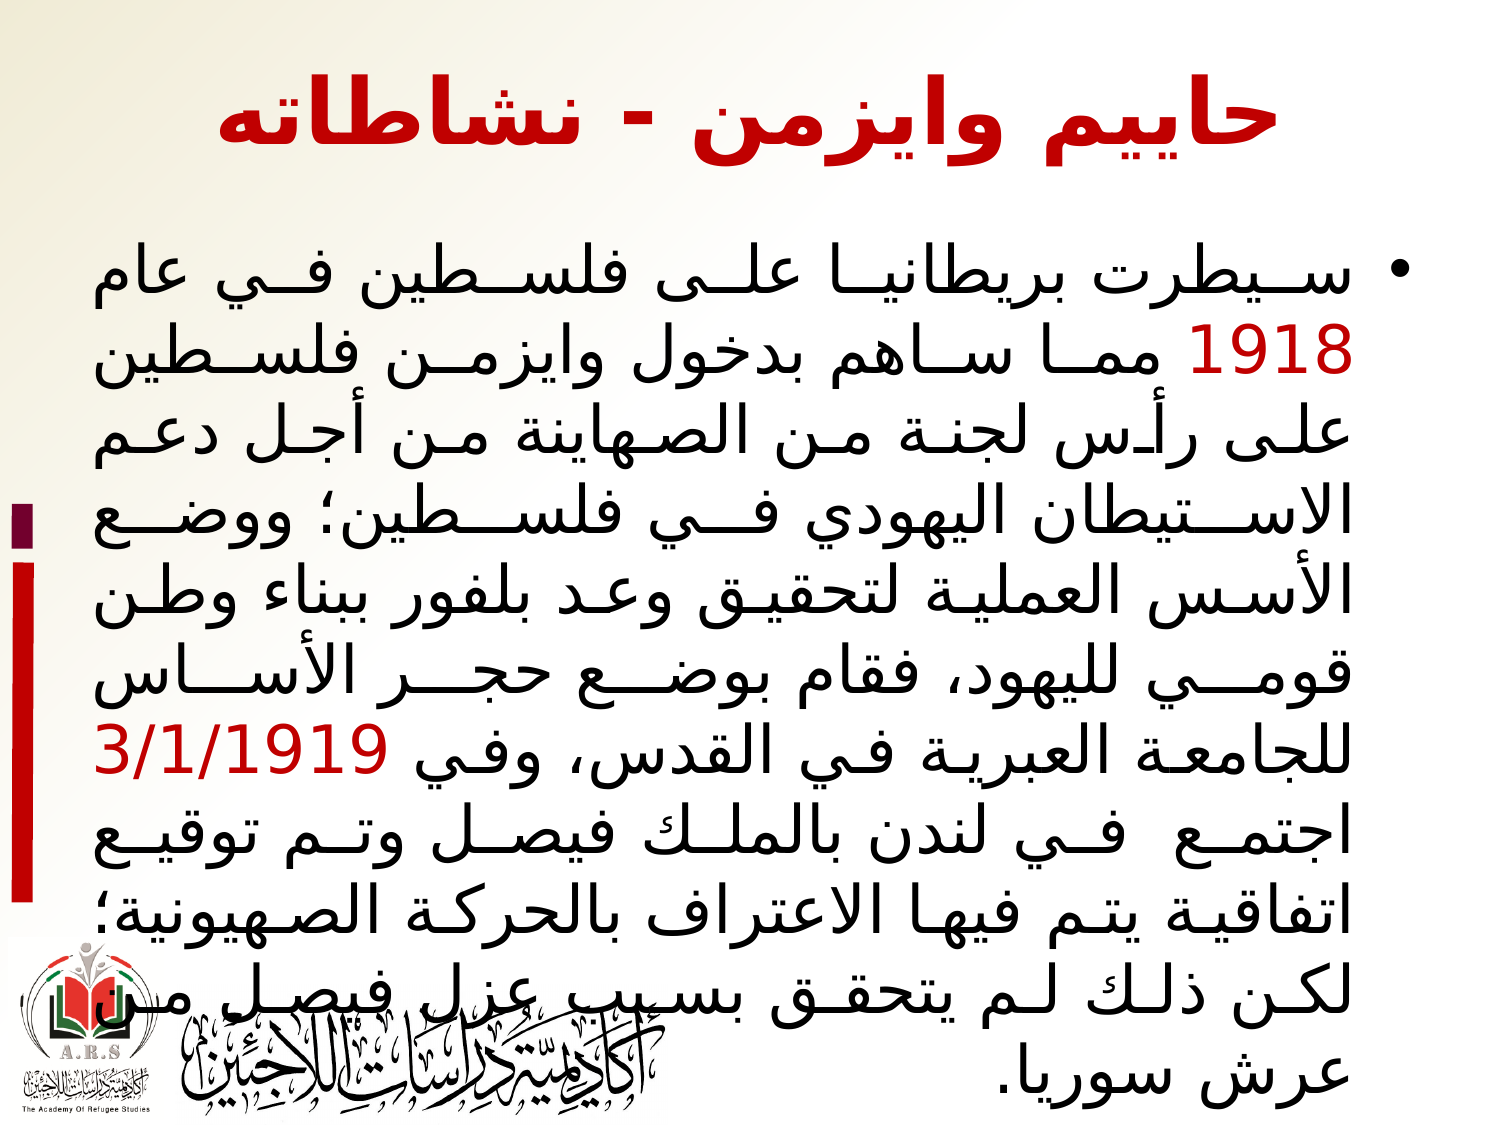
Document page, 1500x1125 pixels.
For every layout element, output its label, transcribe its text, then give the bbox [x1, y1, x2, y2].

picture [8, 937, 164, 1120]
list سيطرت بريطانيا على فلسطين في عام 1918 مما ساهم بدخول وايزمن فلسطين على رأس لجنة من الصهاينة من أجل دعم الاستيطان اليهودي في فلسطين؛ ووضع الأسس العملية لتحقيق وعد بلفور ببناء وطن قومي لليهود، فقام بوضع حجر الأساس للجامعة العبرية في القدس، وفي 3/1/1919 اجتمع في لندن بالملك فيصل وتم توقيع اتفاقية يتم فيها الاعتراف بالحركة الصهيونية؛ لكن ذلك لم يتحقق بسبب عزل فيصل من عرش سوريا. [76, 219, 1427, 963]
title حاييم وايزمن - نشاطاته [75, 45, 1425, 233]
picture [175, 984, 668, 1125]
